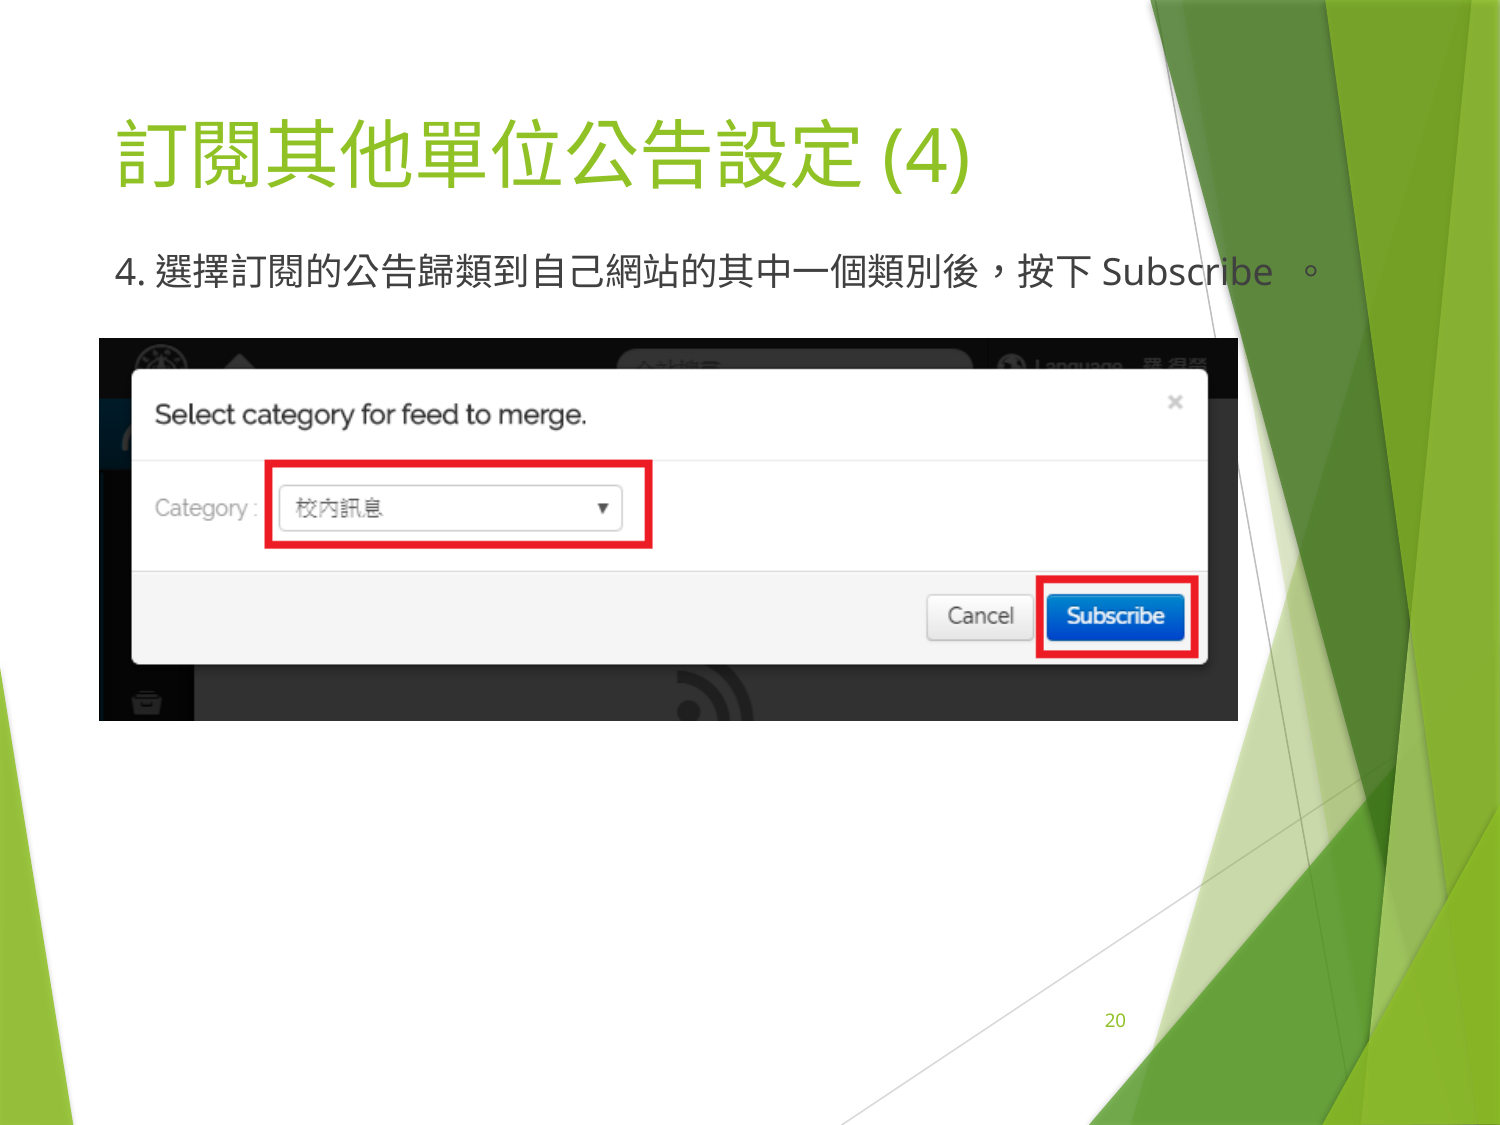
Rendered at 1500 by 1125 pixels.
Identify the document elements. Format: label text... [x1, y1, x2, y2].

title 訂閱其他單位公告設定(4) [99, 99, 1142, 240]
text_box 4.選擇訂閱的公告歸類到自己網站的其中一個類別後，按下Subscribe 。 [99, 240, 1375, 400]
picture [99, 337, 1238, 722]
slide_number 20 [1057, 991, 1142, 1051]
